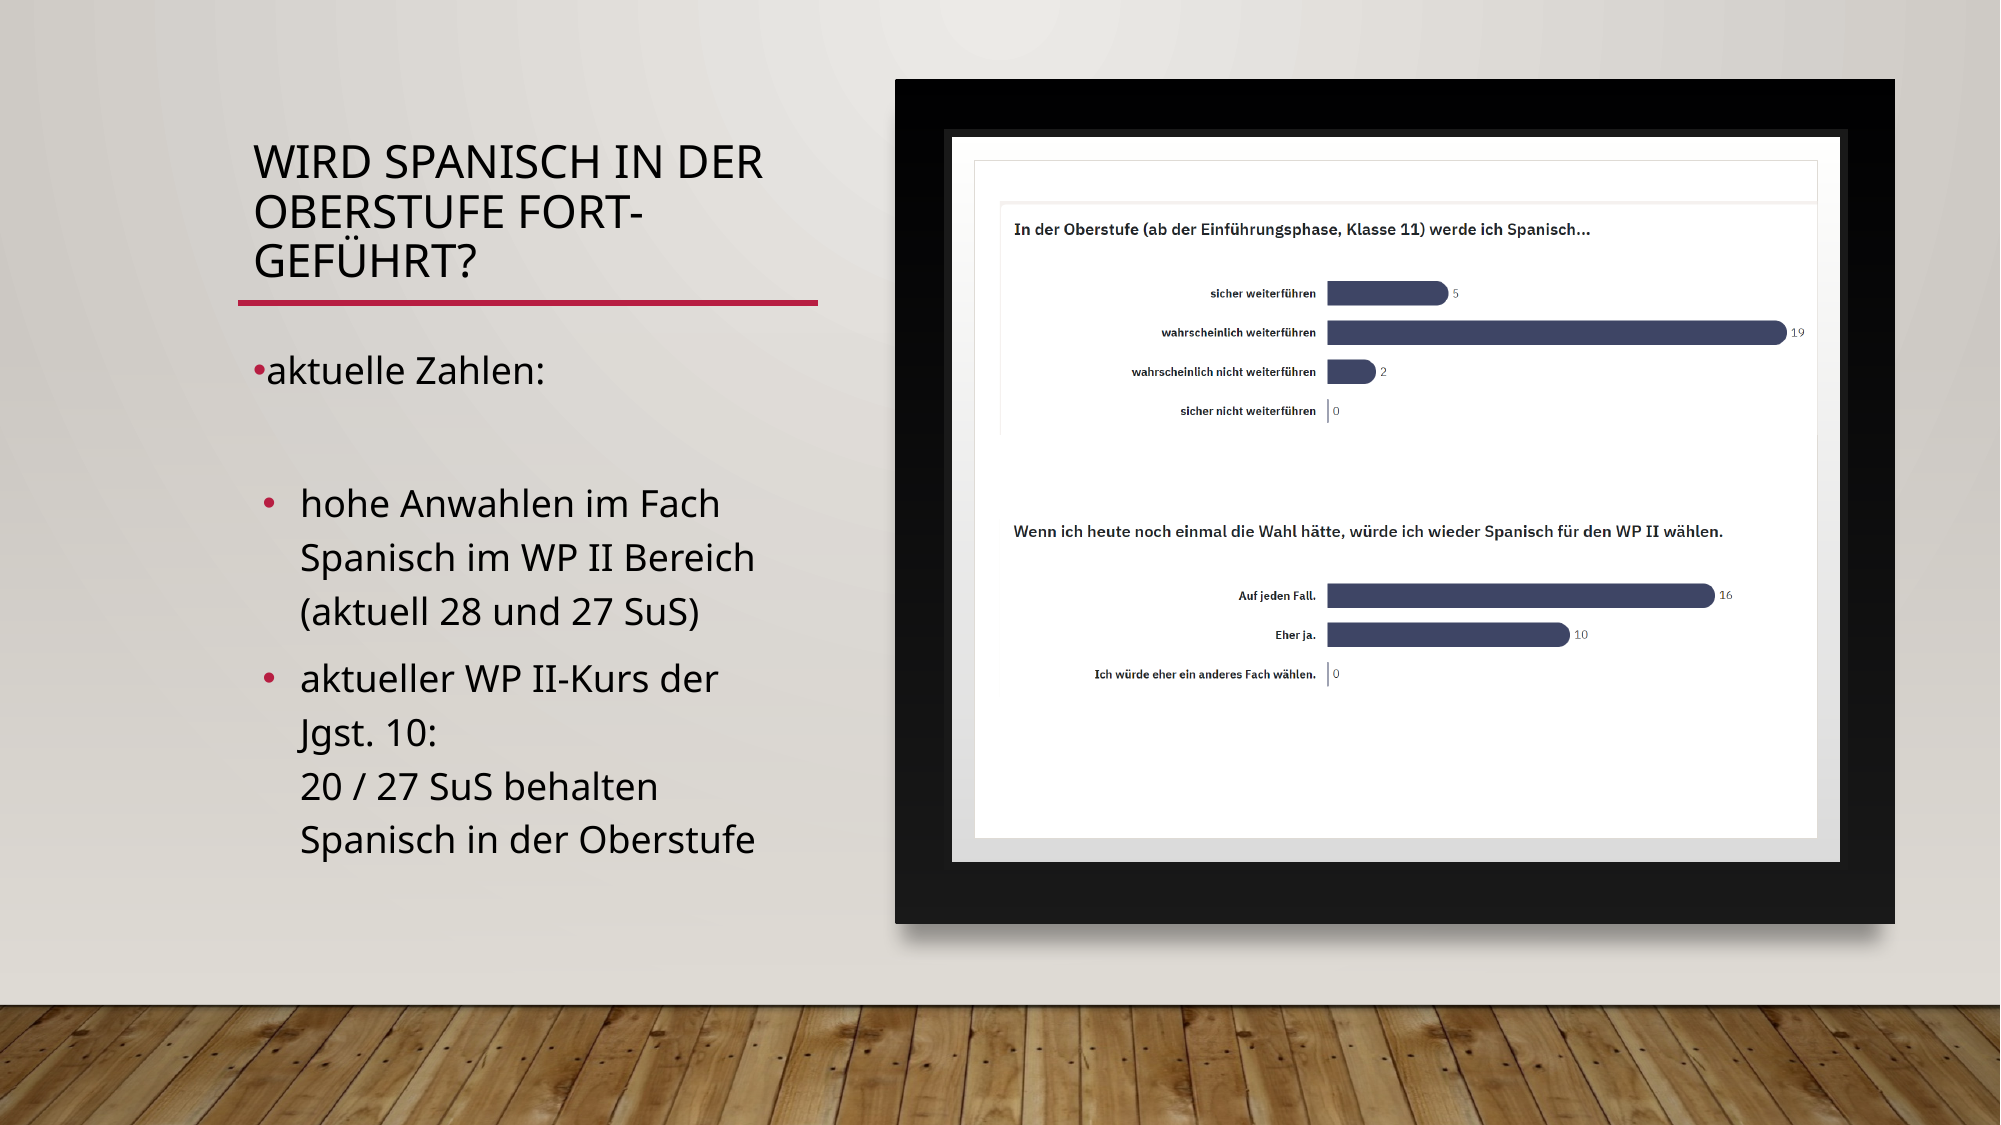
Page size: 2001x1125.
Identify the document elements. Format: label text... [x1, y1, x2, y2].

picture [999, 200, 1818, 436]
picture [0, 1006, 2000, 1125]
text_box [0, 330, 2000, 1004]
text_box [895, 78, 1896, 924]
text_box aktuelle Zahlen: hohe Anwahlen im Fach Spanisch im WP II Bereich (aktuell 28 und 27 SuS) aktueller WP II-Kurs der Jgst. 10: 20 / 27 SuS behalten Spanisch in der Oberstufe [238, 330, 817, 897]
title Wird Spanisch in der Oberstufe fort-geführt? [238, 131, 818, 302]
picture [999, 519, 1749, 697]
text_box [0, 0, 2000, 330]
